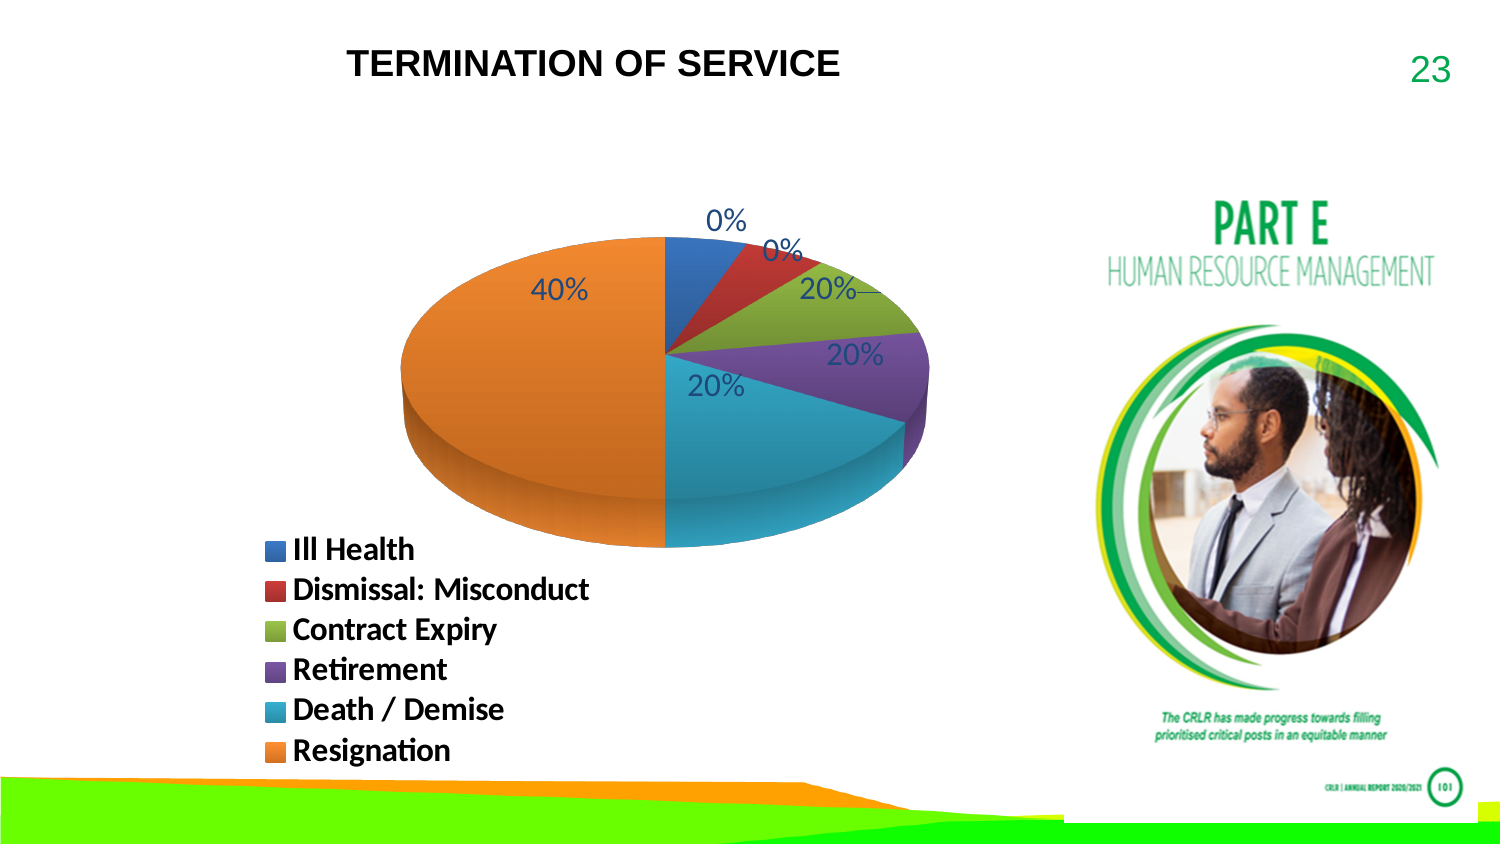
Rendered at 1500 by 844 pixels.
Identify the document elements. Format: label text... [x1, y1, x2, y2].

text_box 23 [1395, 37, 1483, 98]
title Termination of service [100, 8, 1365, 115]
picture [0, 0, 1500, 844]
chart [41, 43, 1049, 777]
